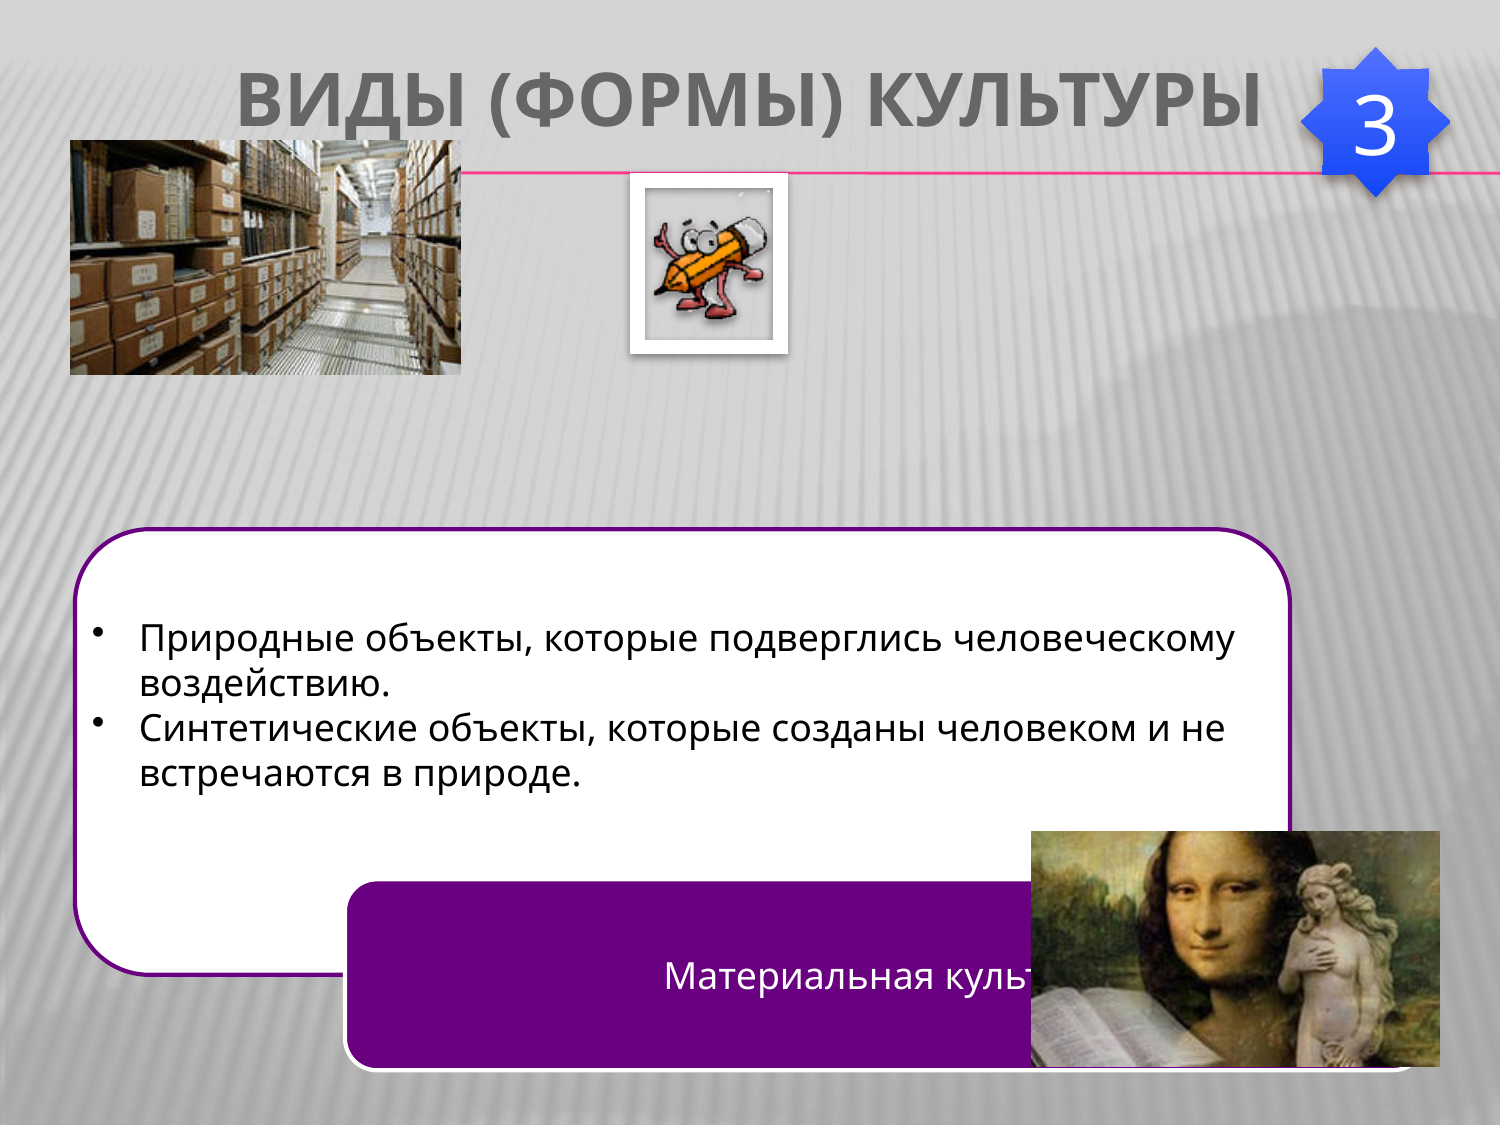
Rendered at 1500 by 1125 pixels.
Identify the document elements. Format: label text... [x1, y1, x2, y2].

picture [644, 187, 774, 341]
title Виды (формы) культуры [75, 45, 1425, 149]
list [74, 160, 1426, 1071]
text_box 3 [1300, 46, 1451, 162]
picture [70, 140, 462, 376]
picture [1030, 831, 1440, 1067]
